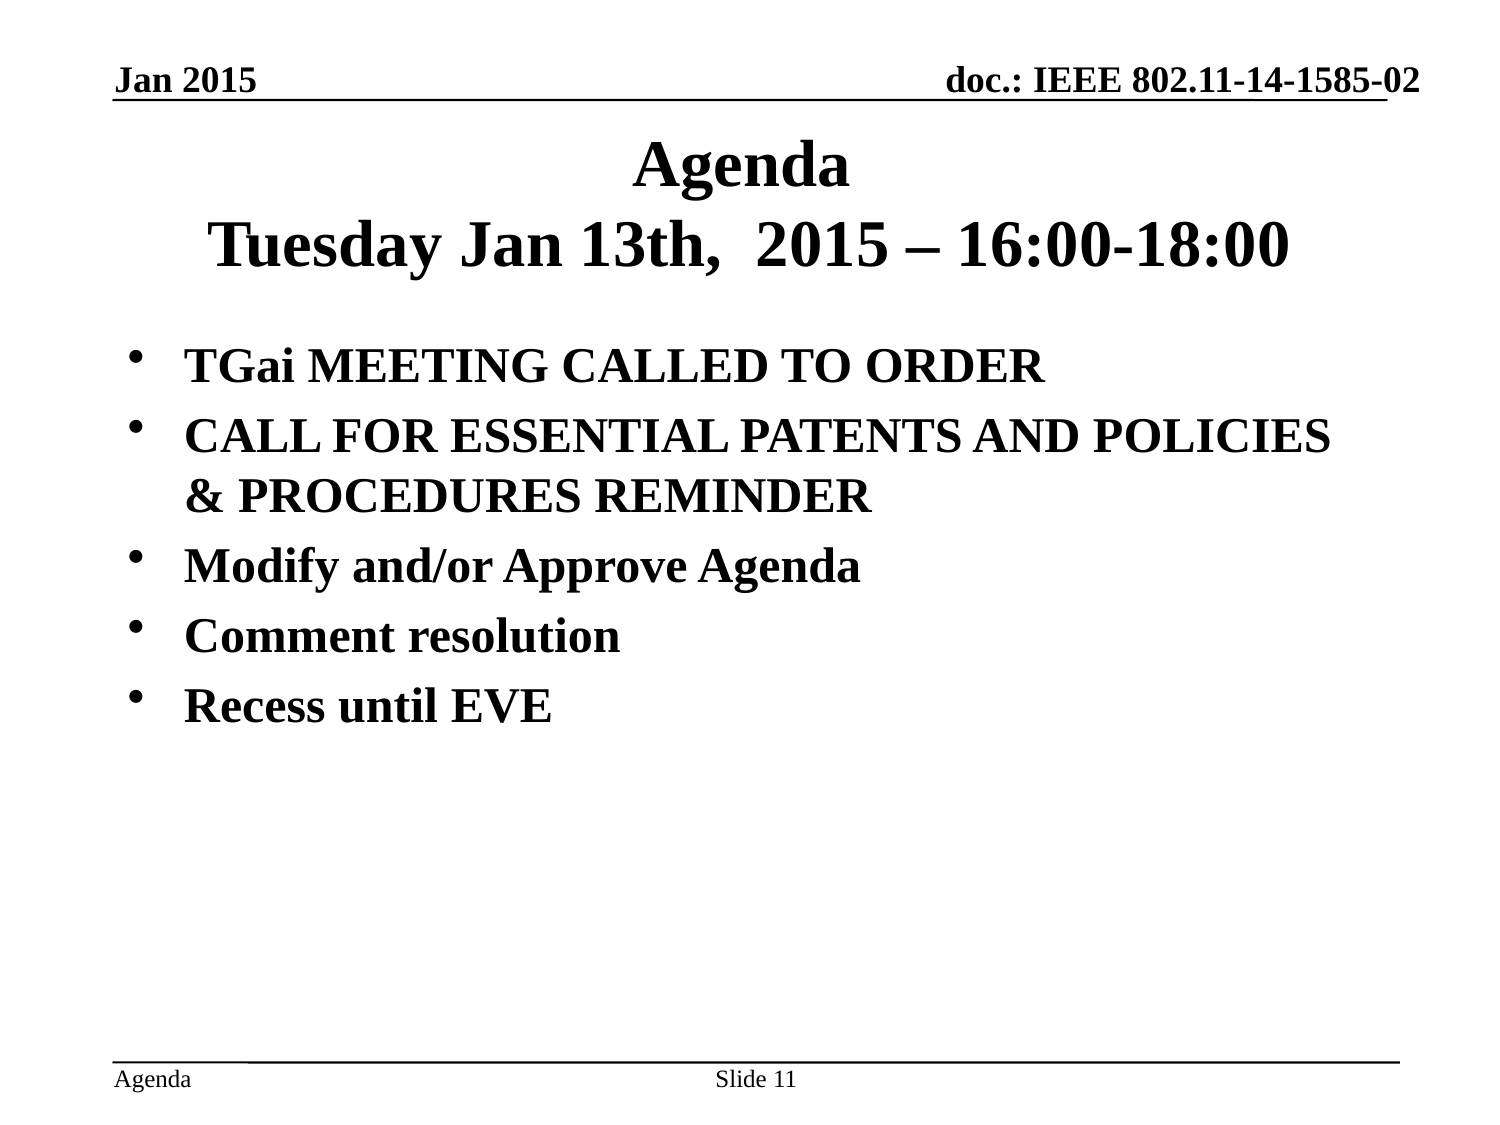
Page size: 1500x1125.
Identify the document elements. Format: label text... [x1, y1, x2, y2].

list TGai MEETING CALLED TO ORDER CALL FOR ESSENTIAL PATENTS AND POLICIES & PROCEDURES REMINDER Modify and/or Approve Agenda Comment resolution Recess until EVE [112, 324, 1388, 1001]
slide_number Slide 11 [712, 1061, 800, 1093]
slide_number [114, 54, 270, 101]
title Agenda Tuesday Jan 13th, 2015 – 16:00-18:00 [112, 112, 1388, 288]
